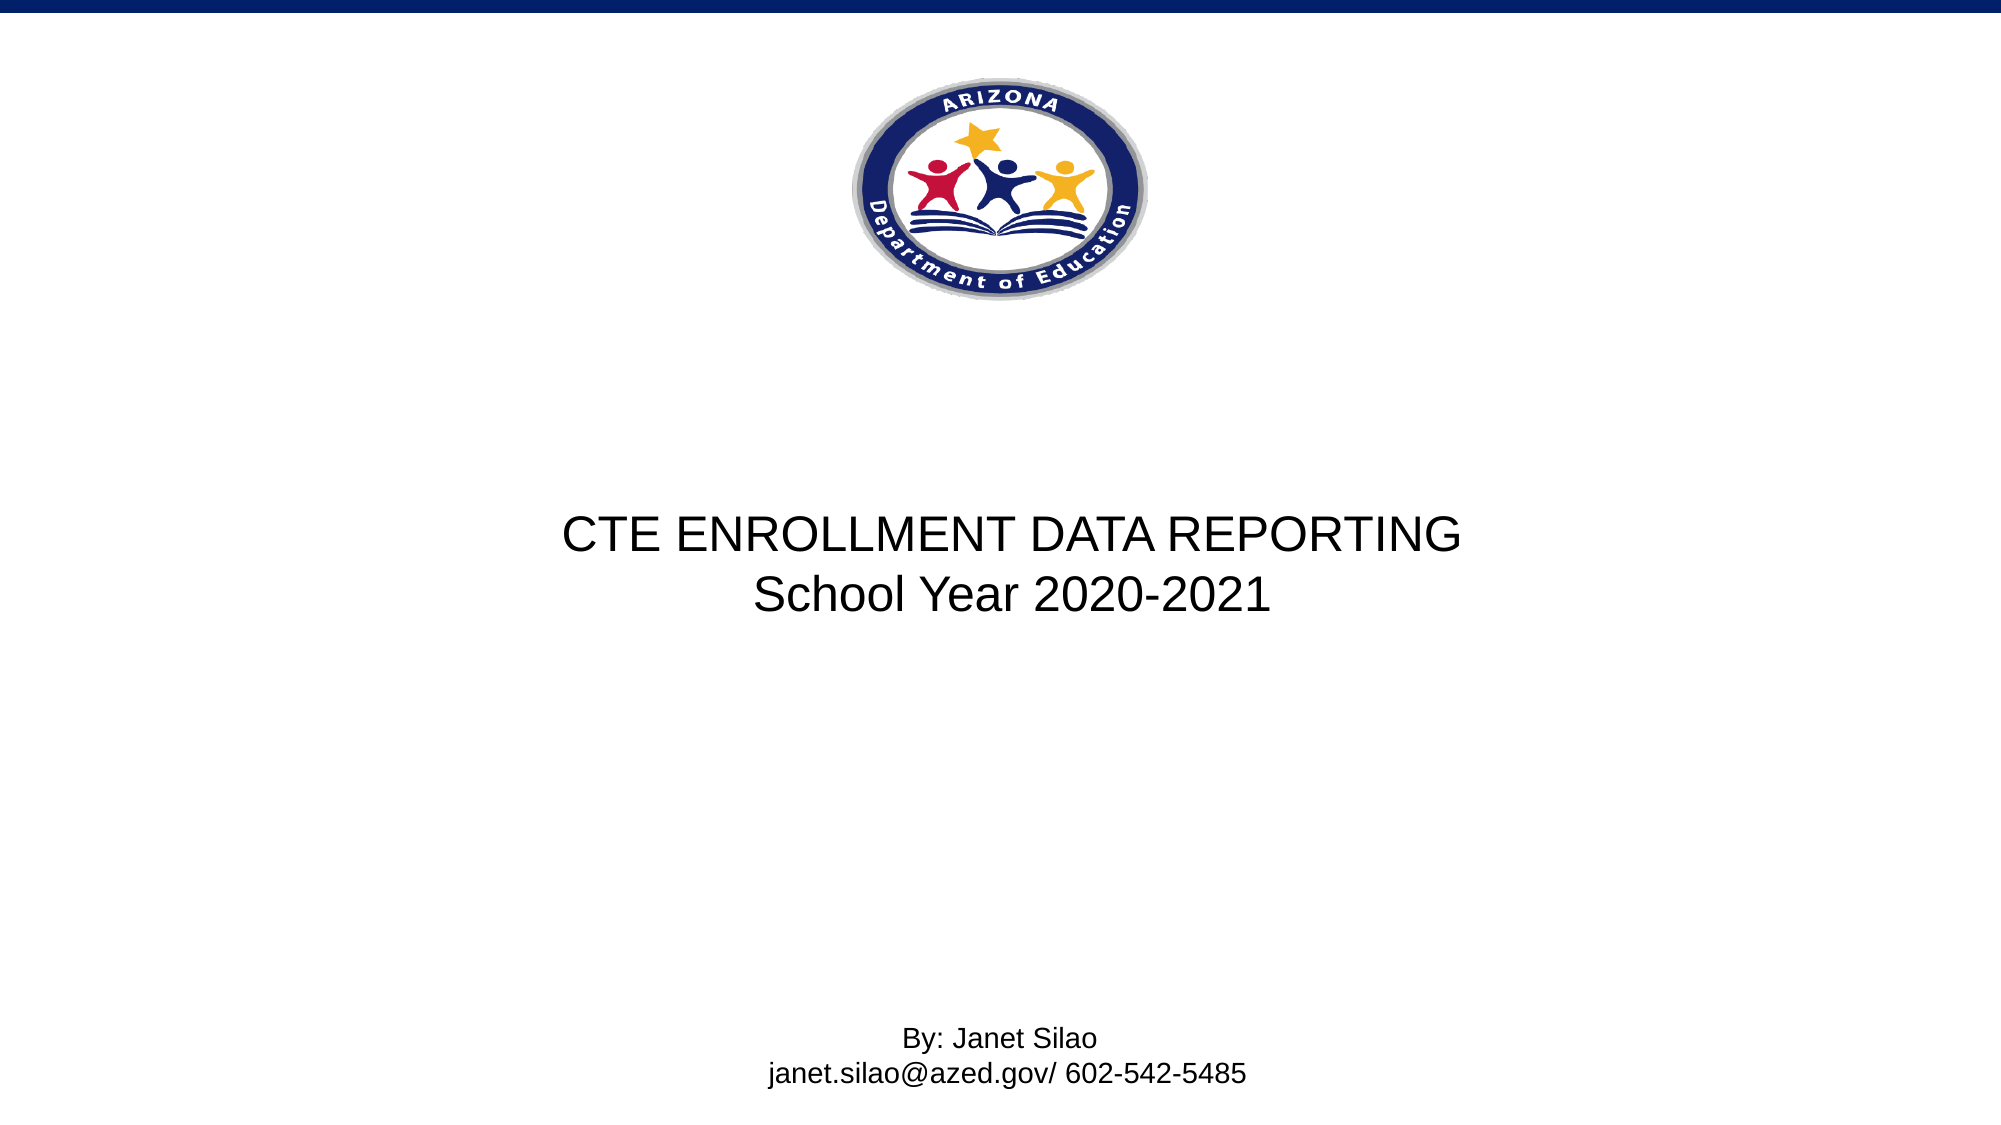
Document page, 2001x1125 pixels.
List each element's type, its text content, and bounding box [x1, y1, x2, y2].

picture [842, 70, 1158, 308]
title CTE ENROLLMENT DATA REPORTING School Year 2020-2021 [375, 501, 1650, 624]
text_box By: Janet Silao janet.silao@azed.gov/ 602-542-5485 [562, 1012, 1438, 1098]
